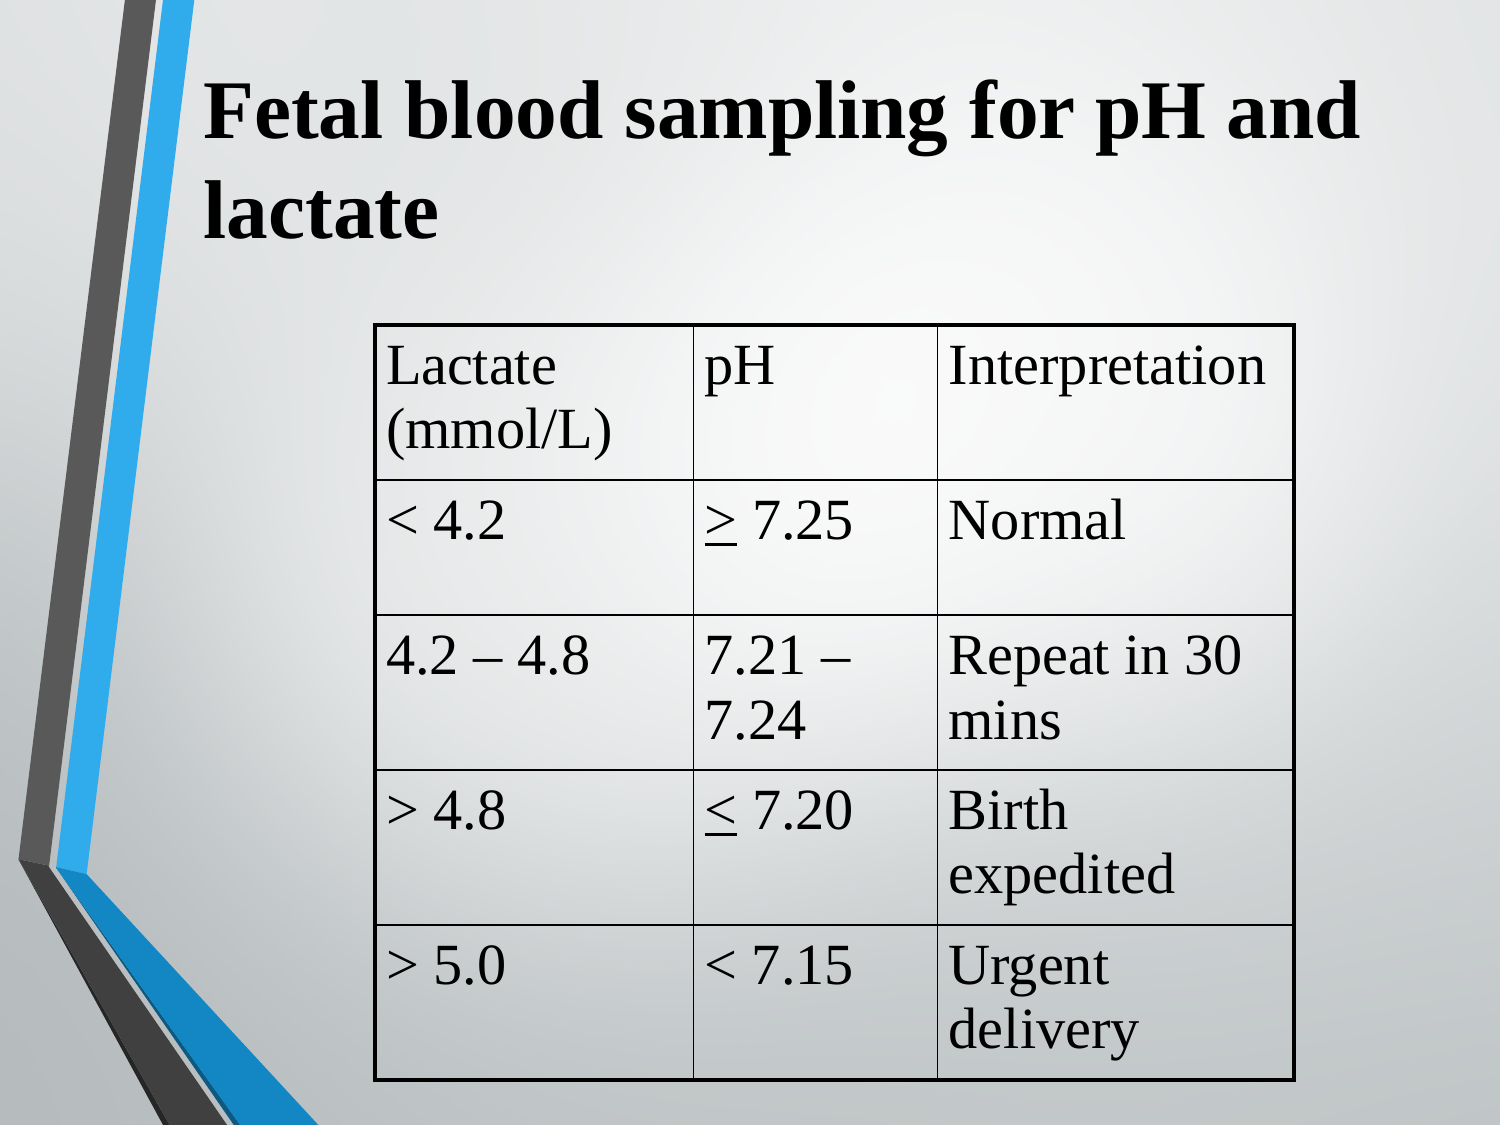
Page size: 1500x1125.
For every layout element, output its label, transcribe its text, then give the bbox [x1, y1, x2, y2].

table_cell Repeat in 30 mins [938, 616, 1292, 769]
table_cell > 7.25 [694, 481, 937, 614]
table_cell Birth expedited [938, 771, 1292, 924]
table_cell < 7.20 [694, 771, 937, 924]
table_cell < 4.2 [377, 481, 693, 614]
table_cell 7.21 – 7.24 [694, 616, 937, 769]
table_cell 4.2 – 4.8 [377, 616, 693, 769]
table_header Interpretation [938, 327, 1292, 479]
table_header Lactate (mmol/L) [377, 327, 693, 479]
table_cell > 5.0 [377, 926, 693, 1078]
table_cell < 7.15 [694, 926, 937, 1078]
table_header pH [694, 327, 937, 479]
table_cell Urgent delivery [938, 926, 1292, 1078]
table_cell Normal [938, 481, 1292, 614]
title Fetal blood sampling for pH and lactate [188, 35, 1468, 275]
table_cell > 4.8 [377, 771, 693, 924]
